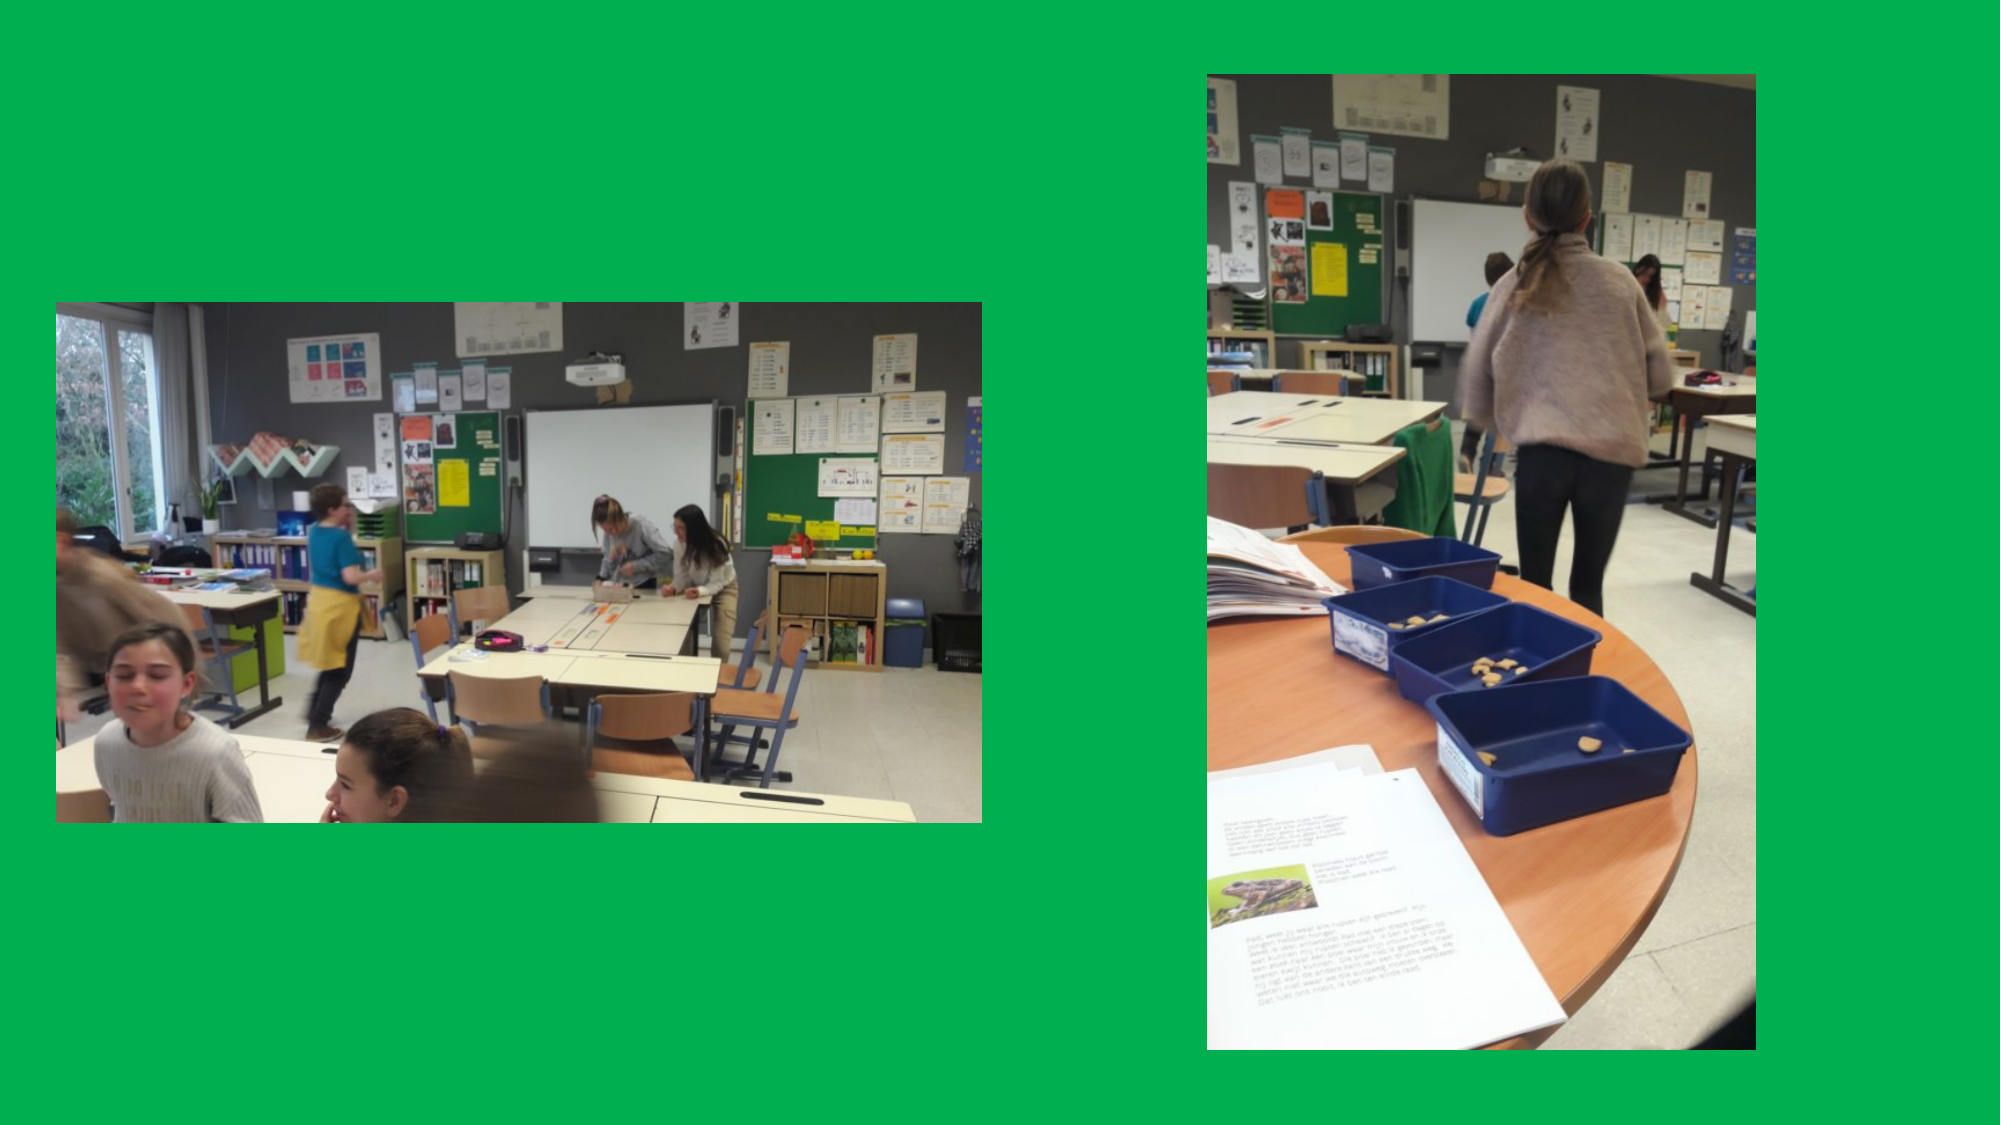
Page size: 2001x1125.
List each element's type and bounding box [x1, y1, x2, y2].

picture [1206, 74, 1756, 1050]
picture [56, 302, 982, 823]
